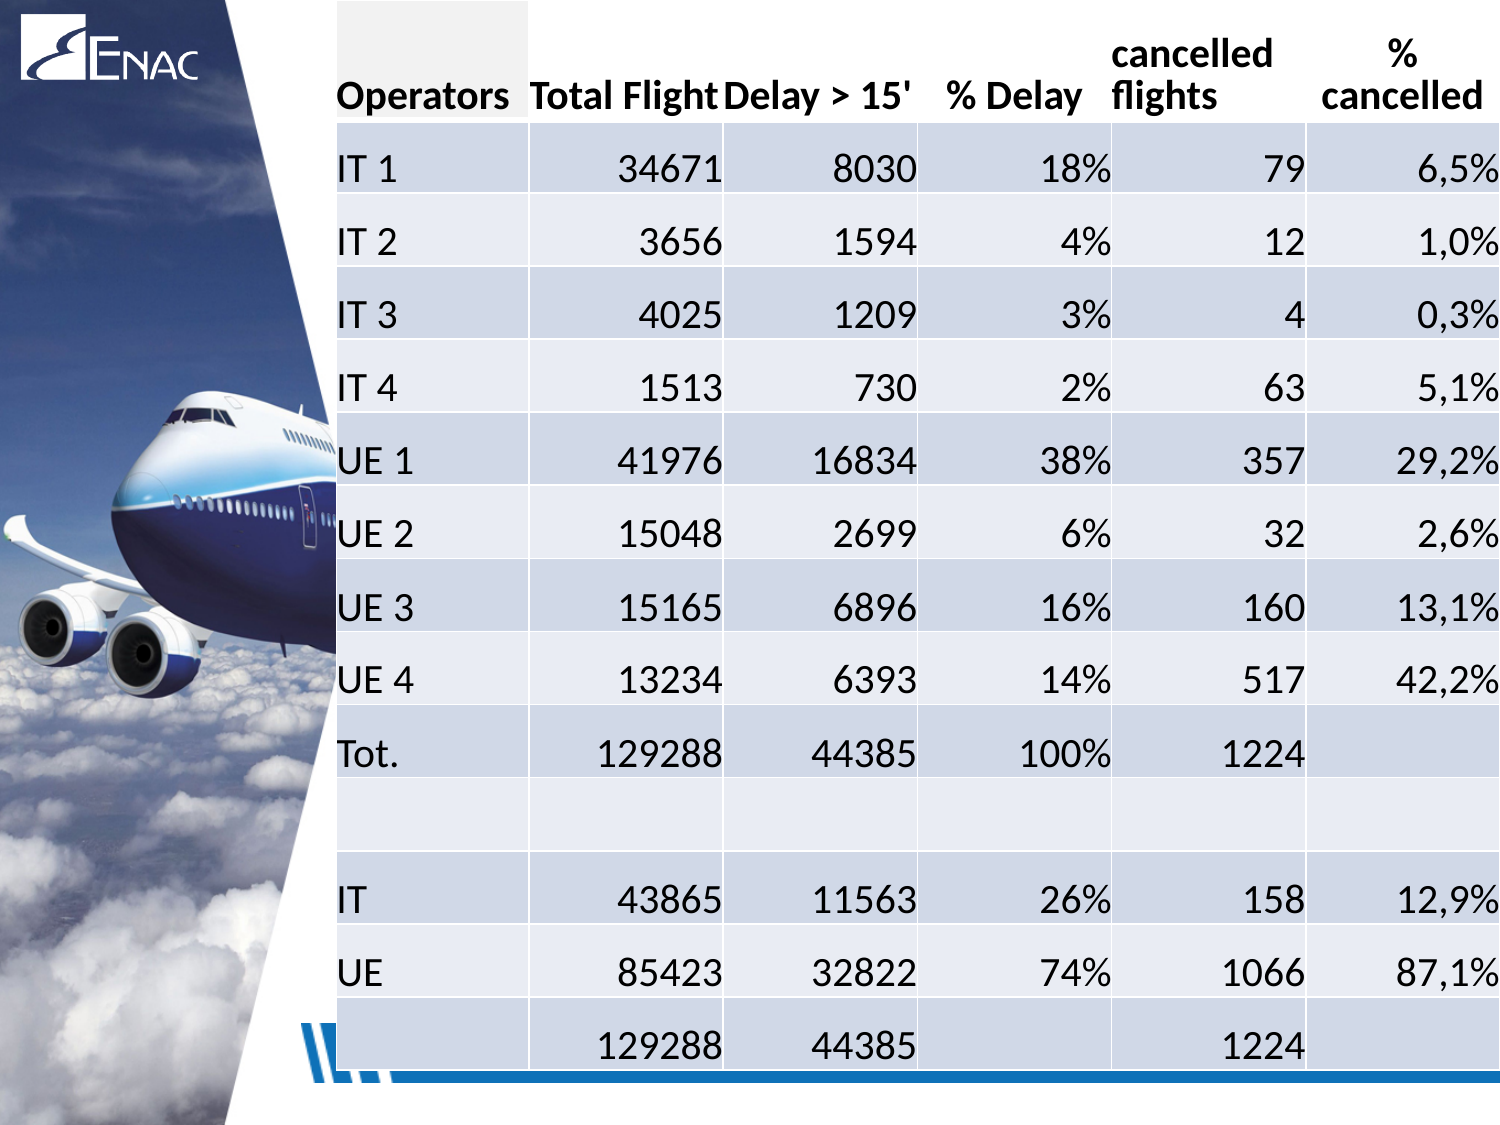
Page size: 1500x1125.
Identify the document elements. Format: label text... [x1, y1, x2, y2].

table_cell IT [337, 852, 528, 923]
table_cell 79 [1112, 123, 1305, 192]
picture [1425, 1071, 1500, 1083]
table_cell [337, 778, 528, 850]
table_header % Delay [918, 1, 1111, 117]
table_cell 18% [918, 123, 1111, 192]
table_cell IT 4 [337, 340, 528, 411]
table_cell [918, 778, 1111, 850]
table_cell 357 [1112, 413, 1305, 484]
table_cell [337, 998, 528, 1069]
table_cell 3% [918, 267, 1111, 338]
table_cell 8030 [724, 123, 917, 192]
table_cell 6393 [724, 632, 917, 704]
table_cell 100% [918, 705, 1111, 777]
table_cell [724, 778, 917, 850]
table_cell UE 1 [337, 413, 528, 484]
table_cell 13,1% [1307, 559, 1499, 631]
table_cell [1307, 998, 1499, 1069]
table_cell 11563 [724, 852, 917, 923]
table_cell 6,5% [1307, 123, 1499, 192]
table_cell 4% [918, 194, 1111, 265]
table_cell 12,9% [1307, 852, 1499, 923]
table_cell 4025 [530, 267, 722, 338]
table_cell 160 [1112, 559, 1305, 631]
table_cell UE 3 [337, 559, 528, 631]
table_cell 6% [918, 486, 1111, 558]
table_cell 38% [918, 413, 1111, 484]
table_cell 158 [1112, 852, 1305, 923]
table_cell 26% [918, 852, 1111, 923]
table_cell 34671 [530, 123, 722, 192]
table_cell 1224 [1112, 705, 1305, 777]
table_cell 44385 [724, 998, 917, 1069]
table_cell 0,3% [1307, 267, 1499, 338]
table_cell 32 [1112, 486, 1305, 558]
table_cell [1112, 778, 1305, 850]
table_cell 14% [918, 632, 1111, 704]
table_cell 42,2% [1307, 632, 1499, 704]
table_cell 15048 [530, 486, 722, 558]
table_cell UE 2 [337, 486, 528, 558]
table_cell [1307, 705, 1499, 777]
table_cell [530, 778, 722, 850]
table_cell 129288 [530, 998, 722, 1069]
picture [0, 0, 1074, 1125]
table_cell IT 3 [337, 267, 528, 338]
table_cell 4 [1112, 267, 1305, 338]
table_cell IT 2 [337, 194, 528, 265]
table_cell 6896 [724, 559, 917, 631]
table_cell 1224 [1112, 998, 1305, 1042]
table_cell 16834 [724, 413, 917, 484]
table_cell 730 [724, 340, 917, 411]
table_header Delay > 15' [724, 1, 917, 117]
table_cell 1066 [1112, 925, 1305, 996]
table_cell 87,1% [1307, 925, 1499, 996]
table_cell 44385 [724, 705, 917, 777]
table_cell 129288 [530, 705, 722, 777]
table_cell 517 [1112, 632, 1305, 704]
table_cell 2% [918, 340, 1111, 411]
table_cell 2699 [724, 486, 917, 558]
table_cell UE 4 [337, 632, 528, 704]
table_header cancelled flights [1112, 1, 1305, 117]
table_cell IT 1 [337, 123, 528, 192]
table_cell 74% [918, 925, 1111, 996]
table_cell 1209 [724, 267, 917, 338]
table_cell 29,2% [1307, 413, 1499, 484]
table_cell 41976 [530, 413, 722, 484]
table_cell 2,6% [1307, 486, 1499, 558]
table_cell 15165 [530, 559, 722, 631]
table_cell 63 [1112, 340, 1305, 411]
table_cell 16% [918, 559, 1111, 631]
table_cell 12 [1112, 194, 1305, 265]
table_cell 1594 [724, 194, 917, 265]
table_cell 3656 [530, 194, 722, 265]
table_cell [918, 998, 1111, 1069]
table_header Total Flight [530, 1, 722, 117]
table_cell 85423 [530, 925, 722, 996]
table_cell 43865 [530, 852, 722, 923]
table_cell UE [337, 925, 528, 996]
table_cell 1513 [530, 340, 722, 411]
table_cell 1,0% [1307, 194, 1499, 265]
table_cell Tot. [337, 705, 528, 777]
table_header Operators [337, 1, 528, 117]
table_cell 32822 [724, 925, 917, 996]
table_cell [1307, 778, 1499, 850]
table_header % cancelled [1307, 1, 1499, 117]
slide_number 4 [1074, 1042, 1425, 1103]
table_cell 5,1% [1307, 340, 1499, 411]
table_cell 13234 [530, 632, 722, 704]
